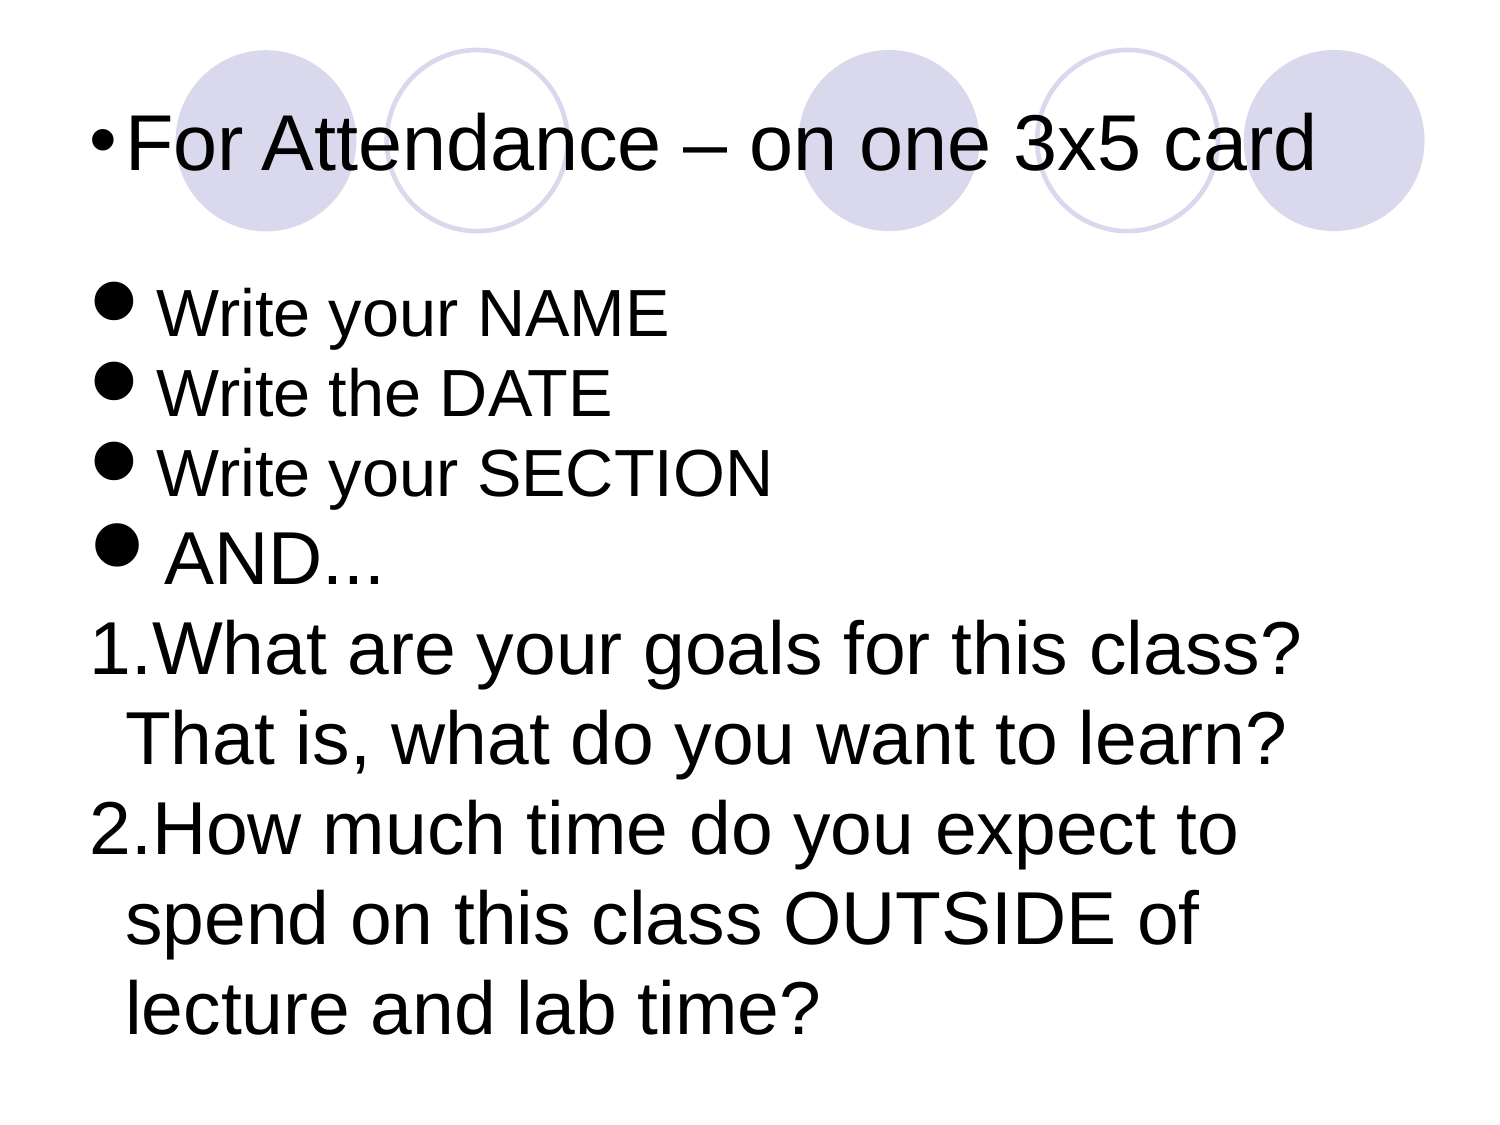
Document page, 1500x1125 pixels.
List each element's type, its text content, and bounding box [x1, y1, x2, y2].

text_box Write your NAME Write the DATE Write your SECTION AND... What are your goals for this class? That is, what do you want to learn? How much time do you expect to spend on this class OUTSIDE of lecture and lab time? [74, 262, 1425, 1006]
text_box For Attendance – on one 3x5 card [74, 45, 1425, 233]
